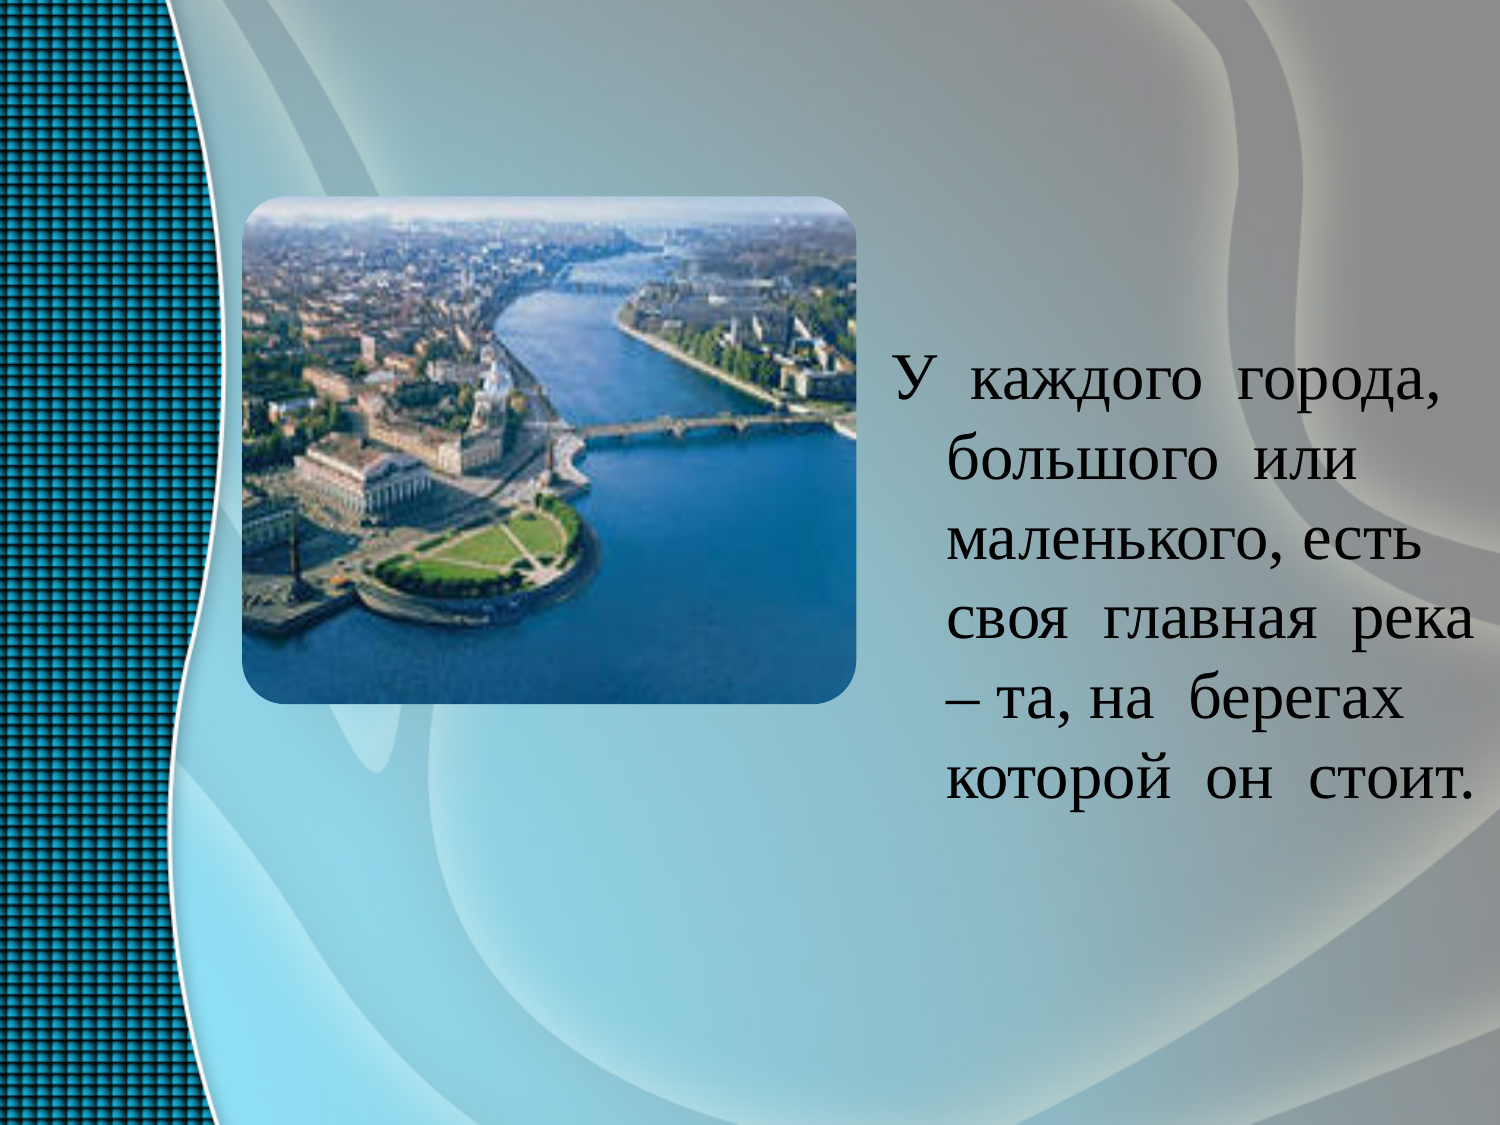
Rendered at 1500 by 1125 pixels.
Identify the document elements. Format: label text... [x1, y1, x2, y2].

list У каждого города, большого или маленького, есть своя главная река – та, на берегах которой он стоит. [874, 324, 1500, 1001]
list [241, 196, 857, 705]
picture [0, 0, 1500, 1125]
